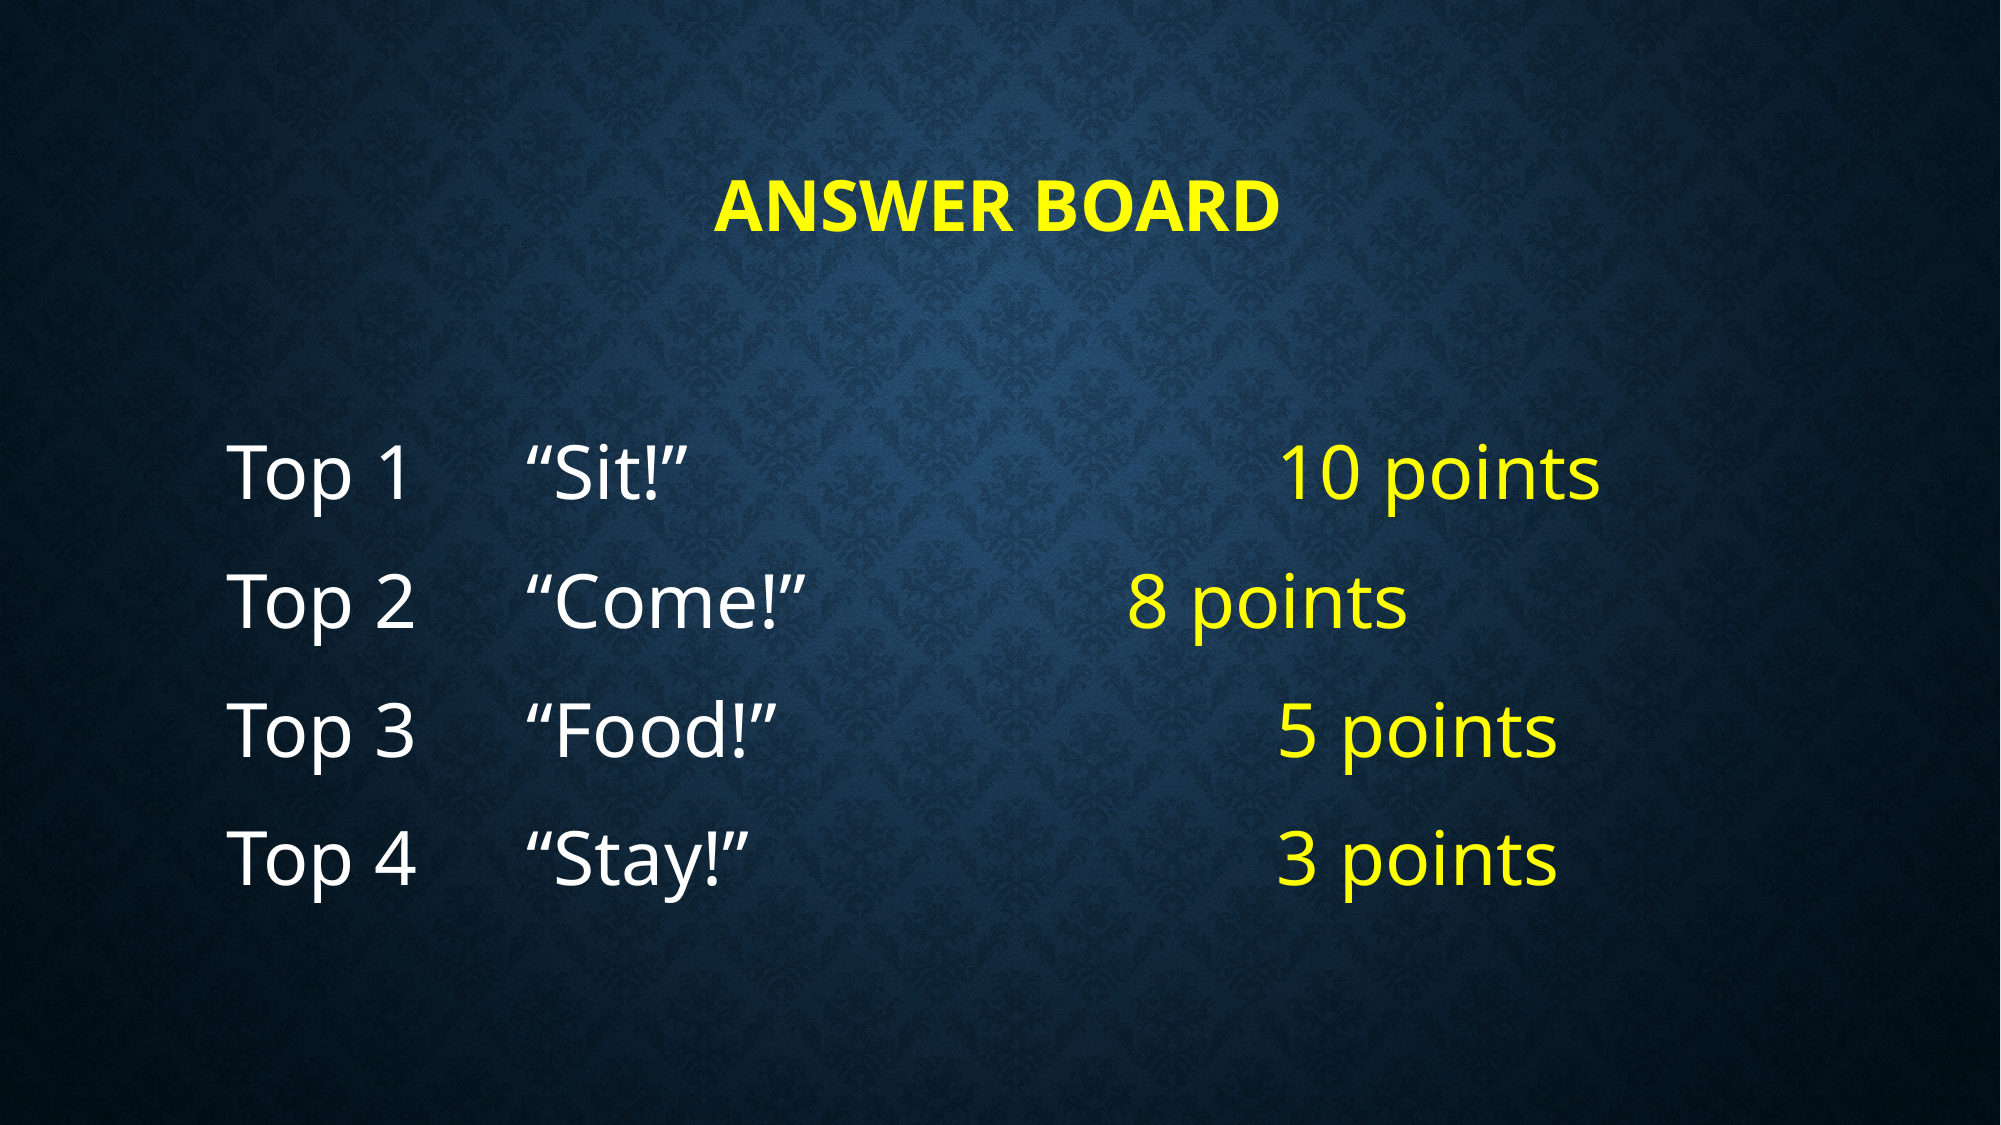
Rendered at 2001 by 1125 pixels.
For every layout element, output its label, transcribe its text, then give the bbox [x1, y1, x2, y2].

list Top 1 “Sit!” 10 points Top 2 “Come!” 8 points Top 3 “Food!” 5 points Top 4 “Stay!” 3 points [211, 399, 1849, 933]
title Answer Board [149, 99, 1849, 318]
